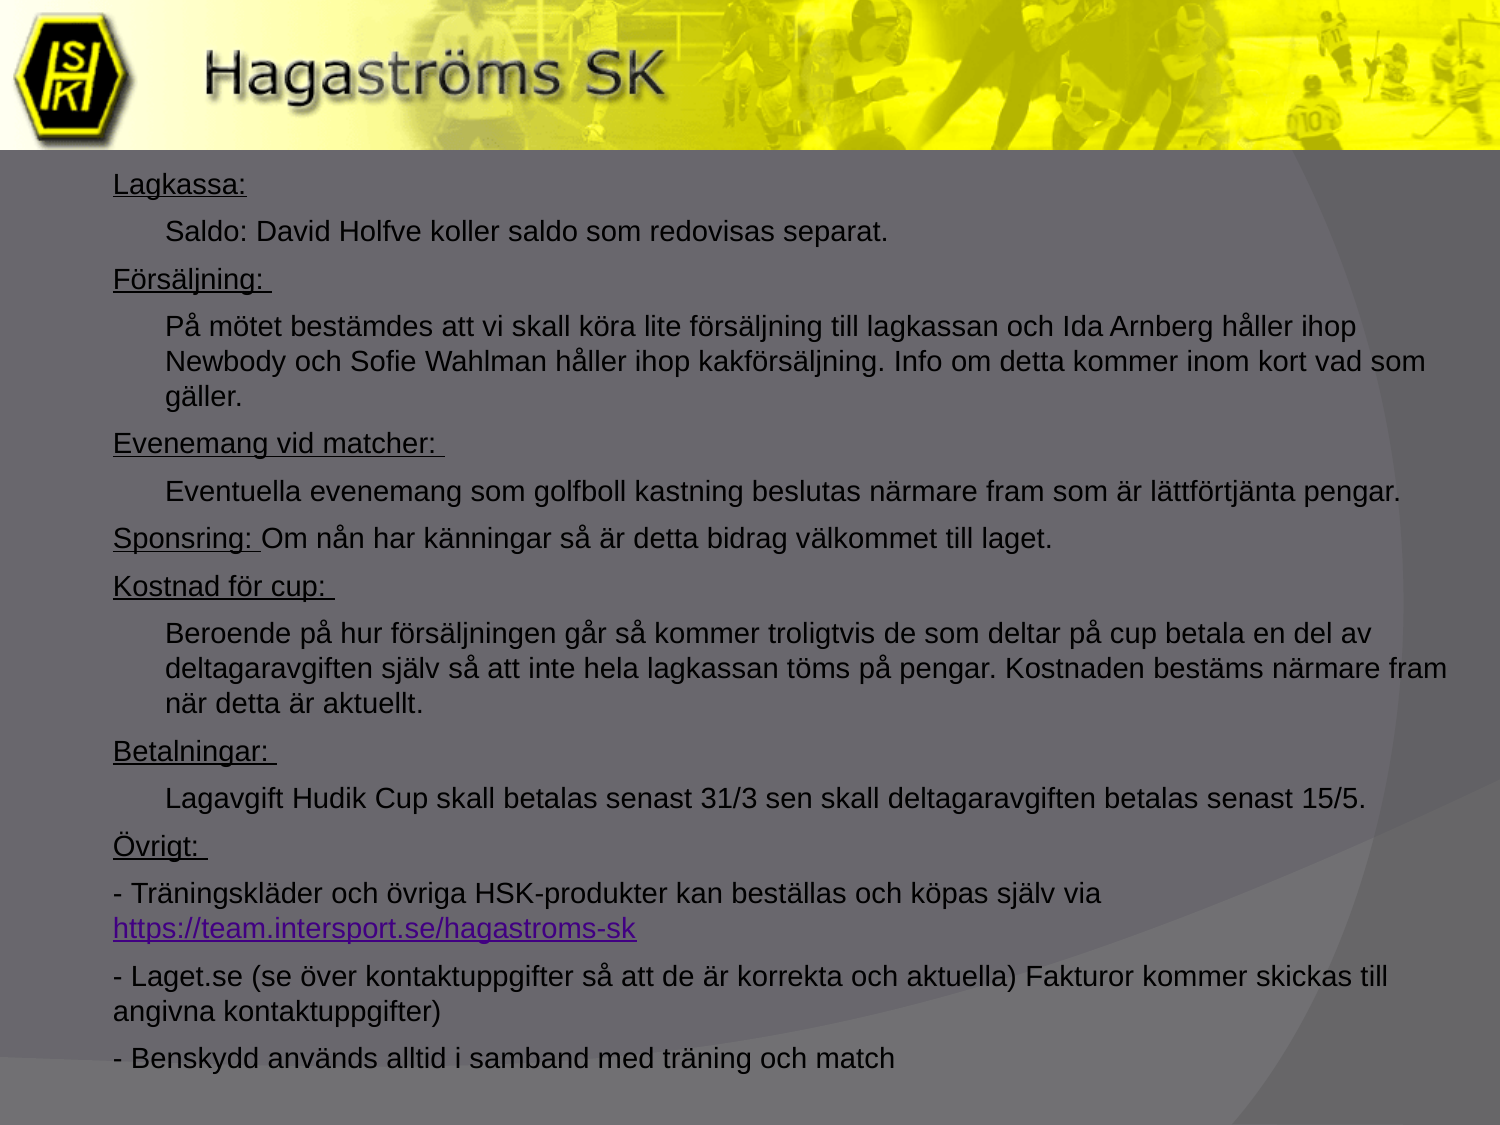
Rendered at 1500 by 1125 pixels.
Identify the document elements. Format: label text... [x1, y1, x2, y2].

list Lagkassa: Saldo: David Holfve koller saldo som redovisas separat. Försäljning: På mötet bestämdes att vi skall köra lite försäljning till lagkassan och Ida Arnberg håller ihop Newbody och Sofie Wahlman håller ihop kakförsäljning. Info om detta kommer inom kort vad som gäller. Evenemang vid matcher: Eventuella evenemang som golfboll kastning beslutas närmare fram som är lättförtjänta pengar. Sponsring: Om nån har känningar så är detta bidrag välkommet till laget. Kostnad för cup: Beroende på hur försäljningen går så kommer troligtvis de som deltar på cup betala en del av deltagaravgiften själv så att inte hela lagkassan töms på pengar. Kostnaden bestäms närmare fram när detta är aktuellt. Betalningar: Lagavgift Hudik Cup skall betalas senast 31/3 sen skall deltagaravgiften betalas senast 15/5. Övrigt: - Träningskläder och övriga HSK-produkter kan beställas och köpas själv via https://team.intersport.se/hagastroms-sk - Laget.se (se över kontaktuppgifter så att de är korrekta och aktuella) Fakturor kommer skickas till angivna kontaktuppgifter) - Benskydd används alltid i samband med träning och match [75, 159, 1473, 1097]
picture [0, 0, 1500, 151]
